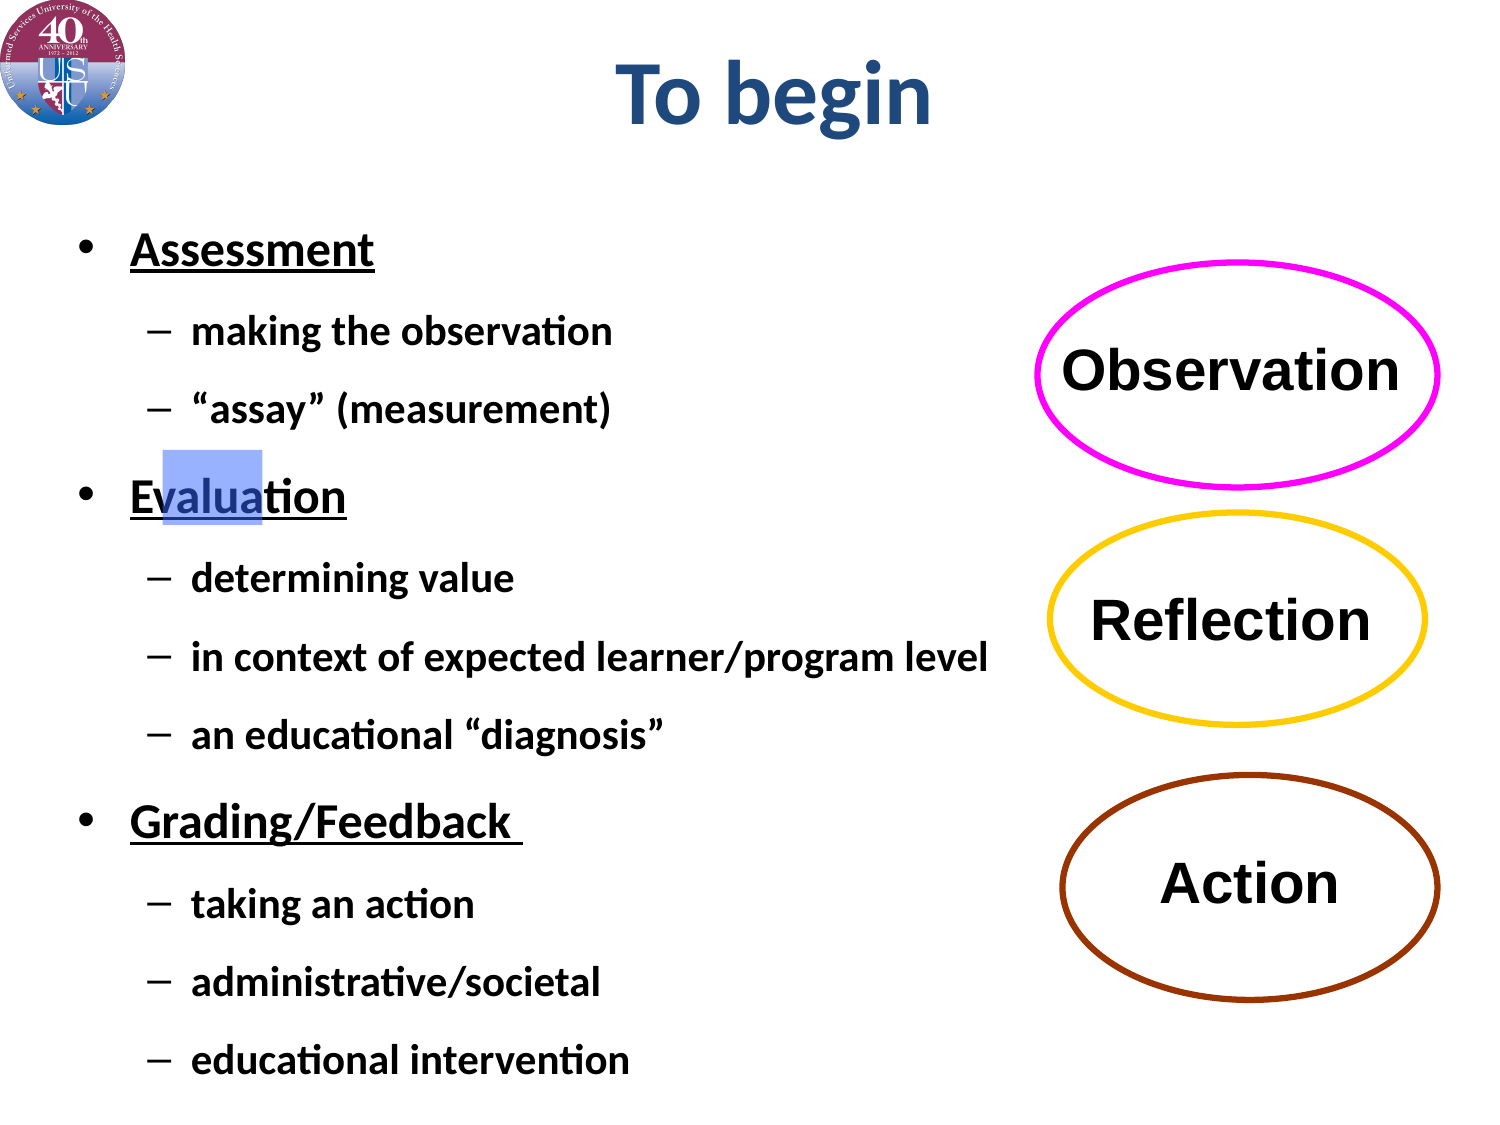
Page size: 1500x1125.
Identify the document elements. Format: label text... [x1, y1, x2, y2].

text_box [162, 412, 300, 488]
text_box [1012, 951, 1225, 1051]
text_box [1064, 512, 1425, 725]
text_box [1059, 262, 1416, 324]
text_box [1062, 774, 1438, 1000]
picture [0, 0, 50, 125]
text_box [1047, 335, 1438, 488]
text_box Observation [1037, 324, 1425, 410]
text_box [1049, 581, 1062, 657]
text_box Reflection [1062, 575, 1400, 660]
list Assessment making the observation “assay” (measurement) Evaluation determining value in context of expected learner/program level an educational “diagnosis” Grading/Feedback taking an action administrative/societal educational intervention [62, 187, 1450, 1100]
text_box Action [1112, 837, 1388, 923]
text_box [162, 449, 263, 525]
title To begin [50, 0, 1500, 175]
